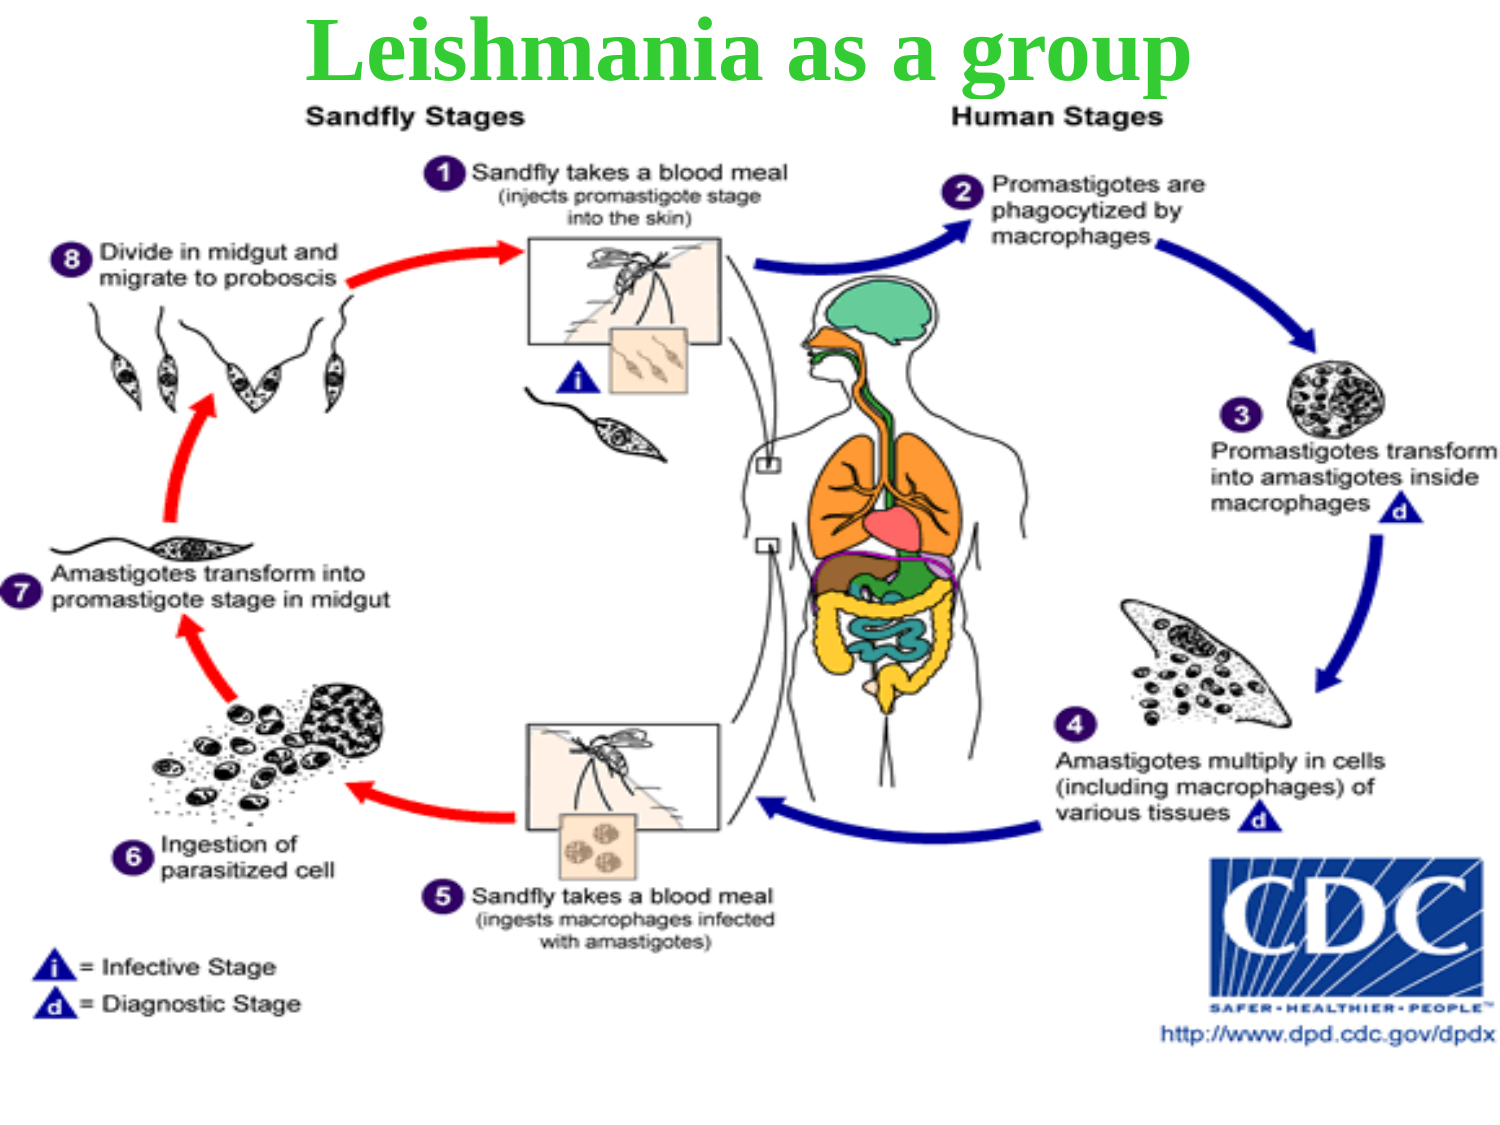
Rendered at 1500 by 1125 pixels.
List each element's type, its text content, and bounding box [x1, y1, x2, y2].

picture [0, 99, 1500, 1051]
title Leishmania as a group [75, 0, 1425, 98]
